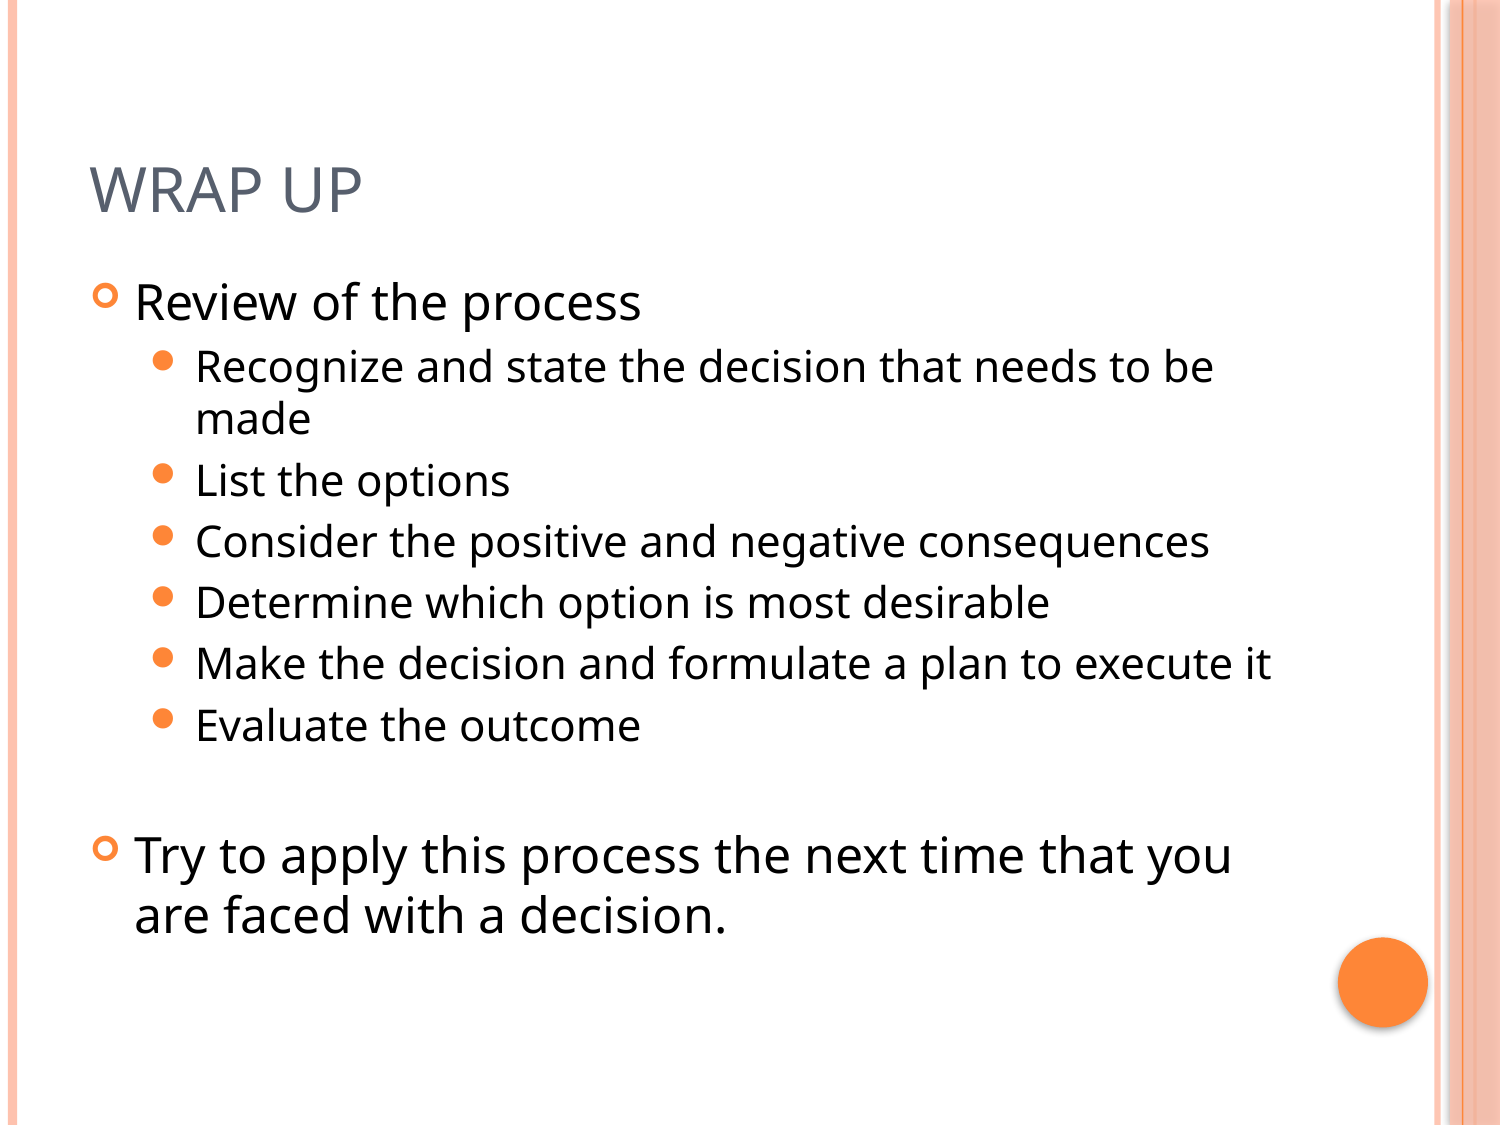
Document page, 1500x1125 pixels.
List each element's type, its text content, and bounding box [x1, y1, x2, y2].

list Review of the process Recognize and state the decision that needs to be made List the options Consider the positive and negative consequences Determine which option is most desirable Make the decision and formulate a plan to execute it Evaluate the outcome Try to apply this process the next time that you are faced with a decision. [75, 262, 1300, 1062]
title Wrap up [75, 45, 1300, 233]
